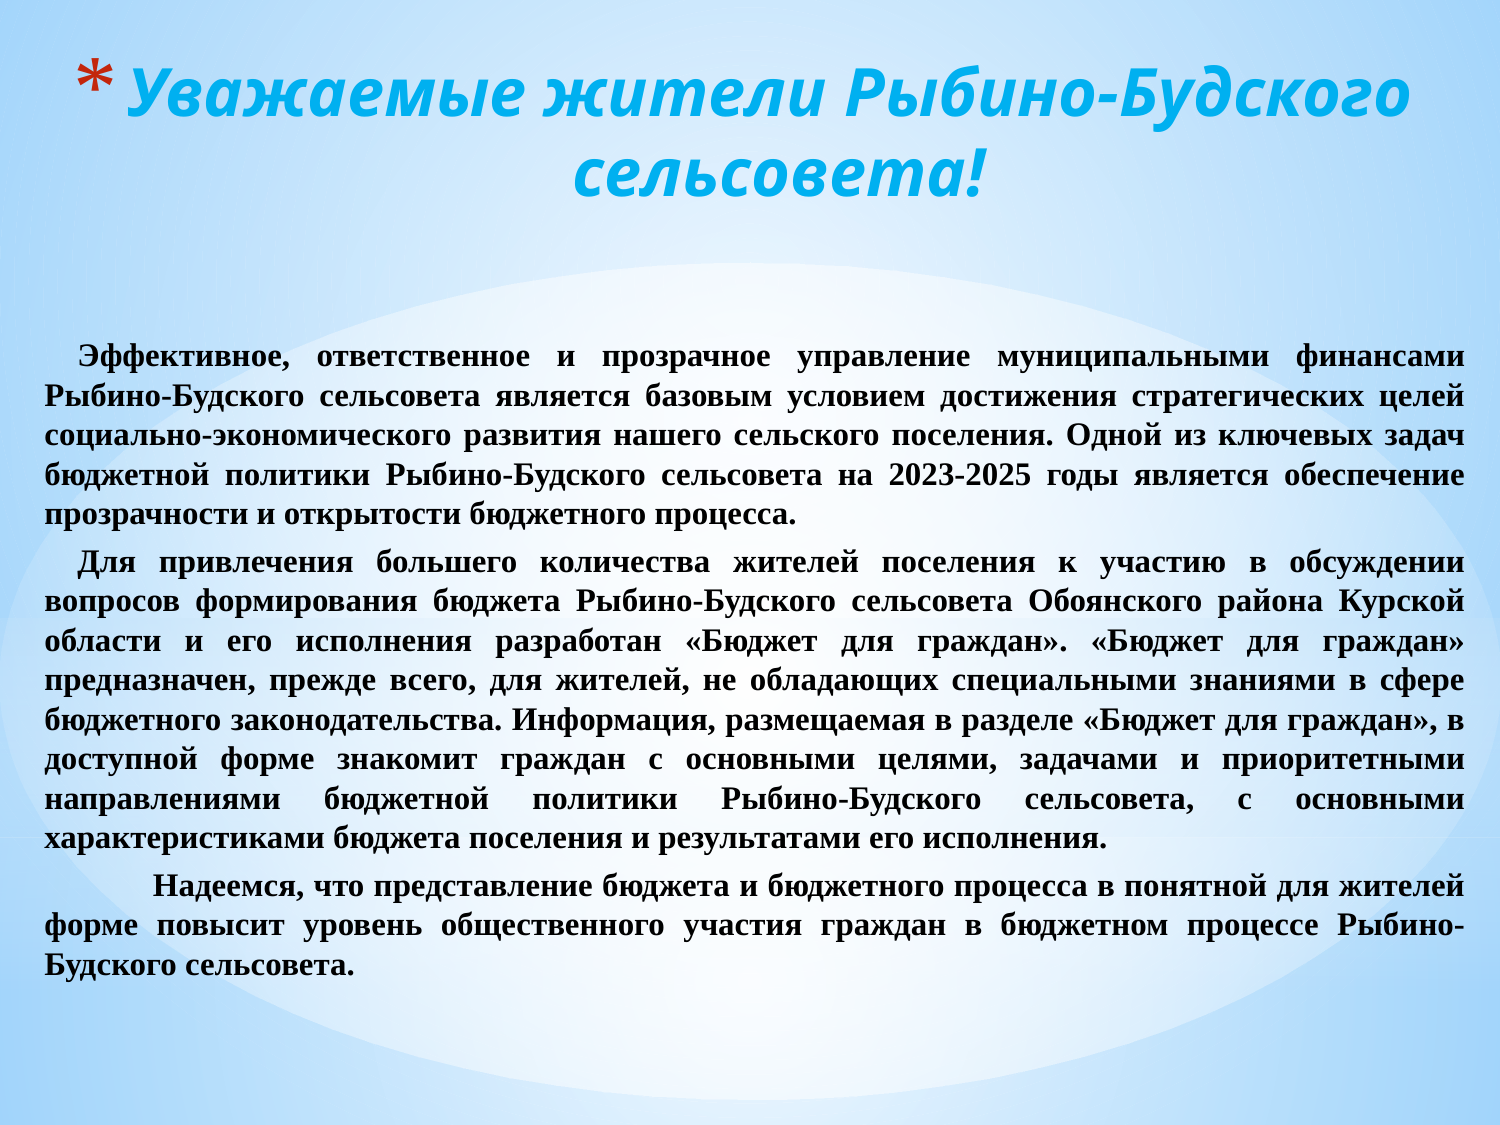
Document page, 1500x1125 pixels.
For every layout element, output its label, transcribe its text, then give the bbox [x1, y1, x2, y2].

title Уважаемые жители Рыбино-Будского сельсовета! [17, 42, 1471, 231]
list Эффективное, ответственное и прозрачное управление муниципальными финансами Рыбино-Будского сельсовета является базовым условием достижения стратегических целей социально-экономического развития нашего сельского поселения. Одной из ключевых задач бюджетной политики Рыбино-Будского сельсовета на 2023-2025 годы является обеспечение прозрачности и открытости бюджетного процесса. Для привлечения большего количества жителей поселения к участию в обсуждении вопросов формирования бюджета Рыбино-Будского сельсовета Обоянского района Курской области и его исполнения разработан «Бюджет для граждан». «Бюджет для граждан» предназначен, прежде всего, для жителей, не обладающих специальными знаниями в сфере бюджетного законодательства. Информация, размещаемая в разделе «Бюджет для граждан», в доступной форме знакомит граждан с основными целями, задачами и приоритетными направлениями бюджетной политики Рыбино-Будского сельсовета, с основными характеристиками бюджета поселения и результатами его исполнения. Надеемся, что представление бюджета и бюджетного процесса в понятной для жителей форме повысит уровень общественного участия граждан в бюджетном процессе Рыбино-Будского сельсовета. [29, 326, 1483, 1048]
